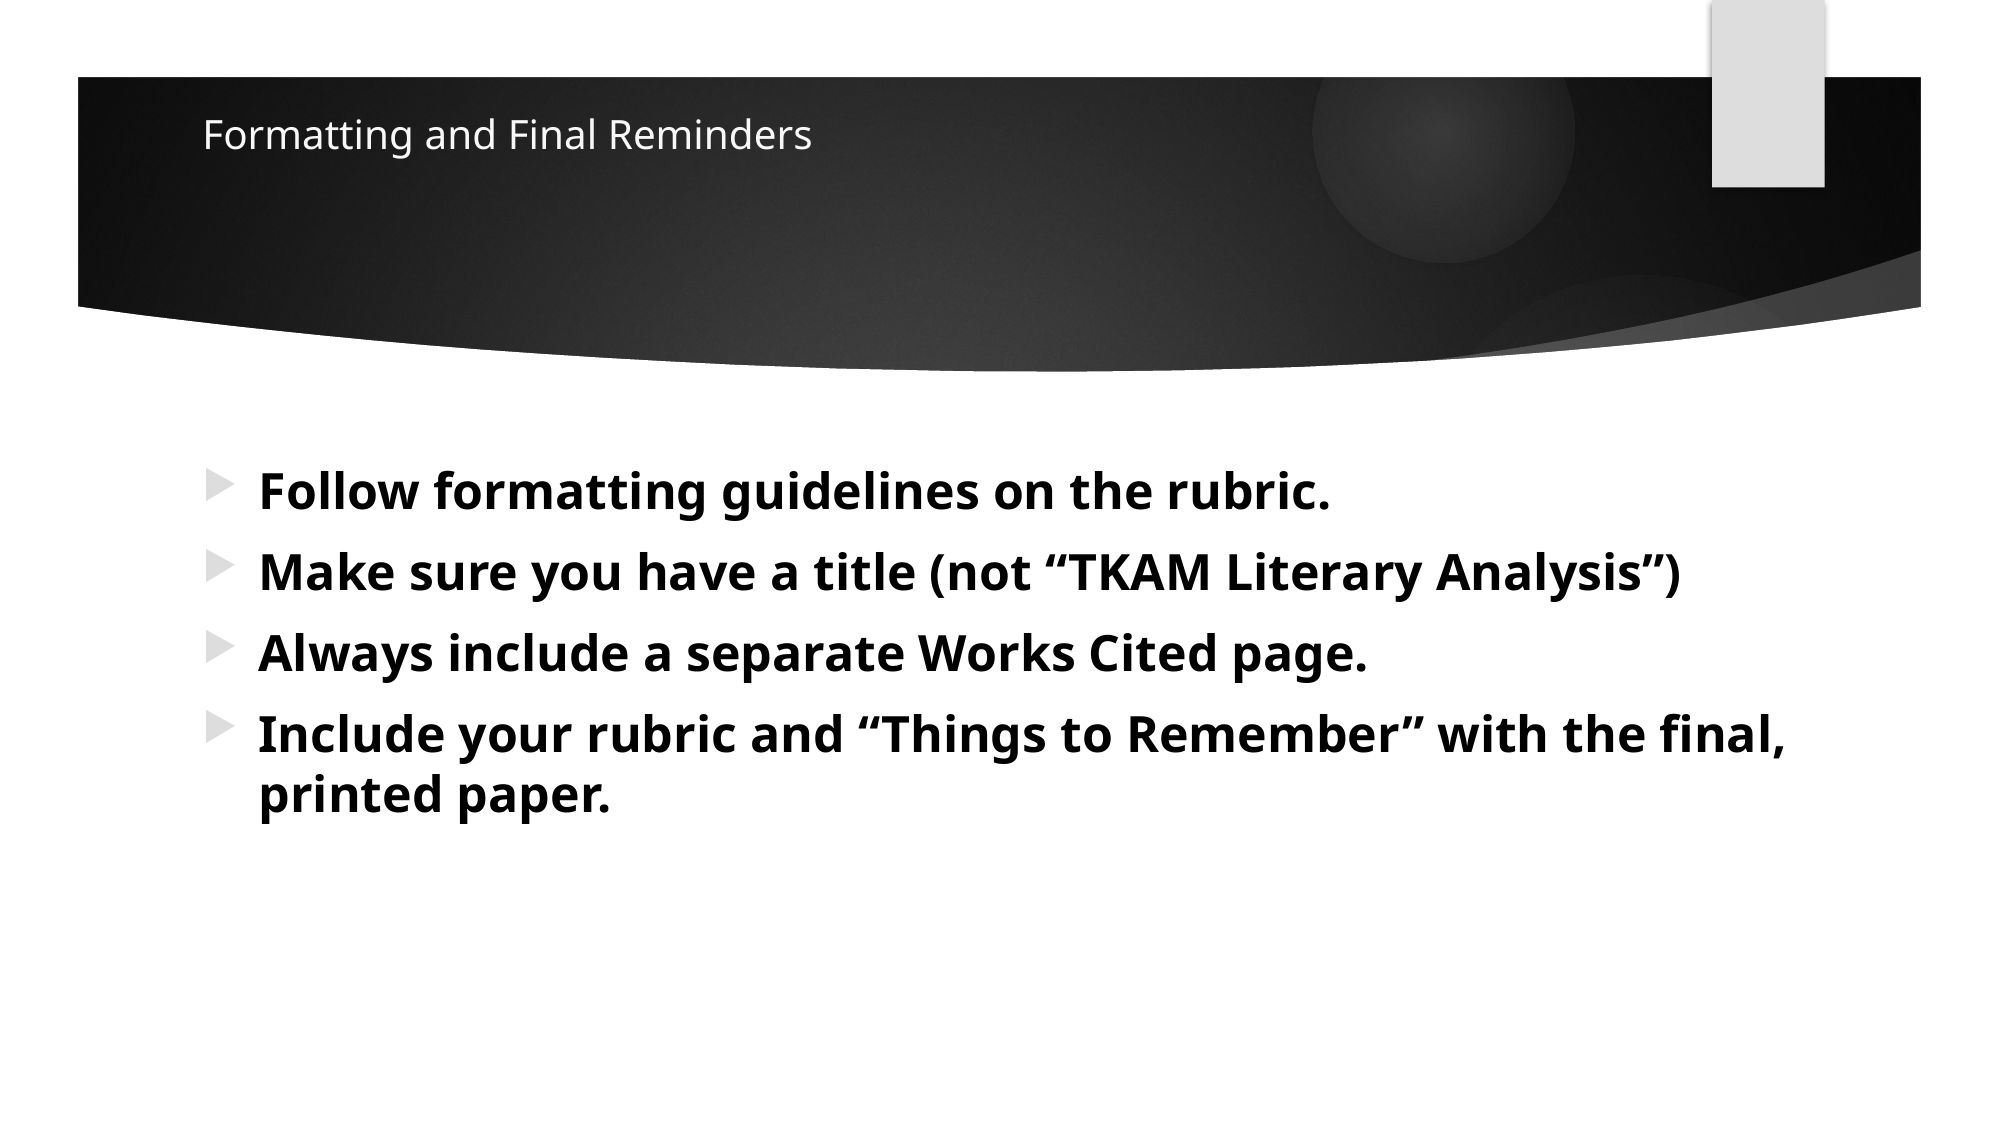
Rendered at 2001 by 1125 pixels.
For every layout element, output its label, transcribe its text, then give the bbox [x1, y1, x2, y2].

list Follow formatting guidelines on the rubric. Make sure you have a title (not “TKAM Literary Analysis”) Always include a separate Works Cited page. Include your rubric and “Things to Remember” with the final, printed paper. [187, 452, 1813, 950]
title Formatting and Final Reminders [187, 101, 1813, 166]
